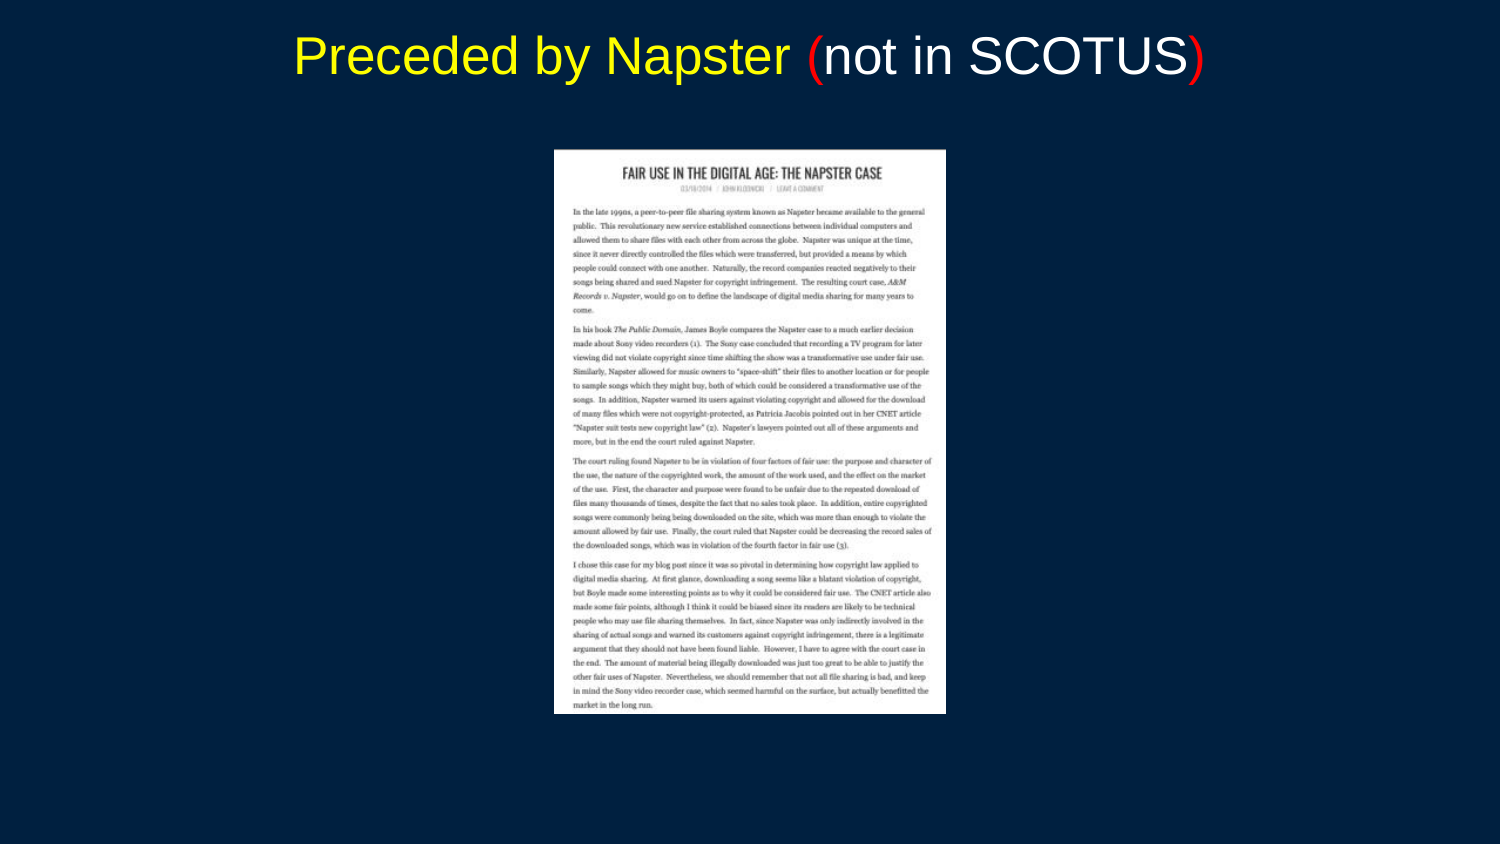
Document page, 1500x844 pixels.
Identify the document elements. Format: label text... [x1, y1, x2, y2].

picture [553, 149, 946, 714]
title Preceded by Napster (not in SCOTUS) [243, 14, 1257, 140]
